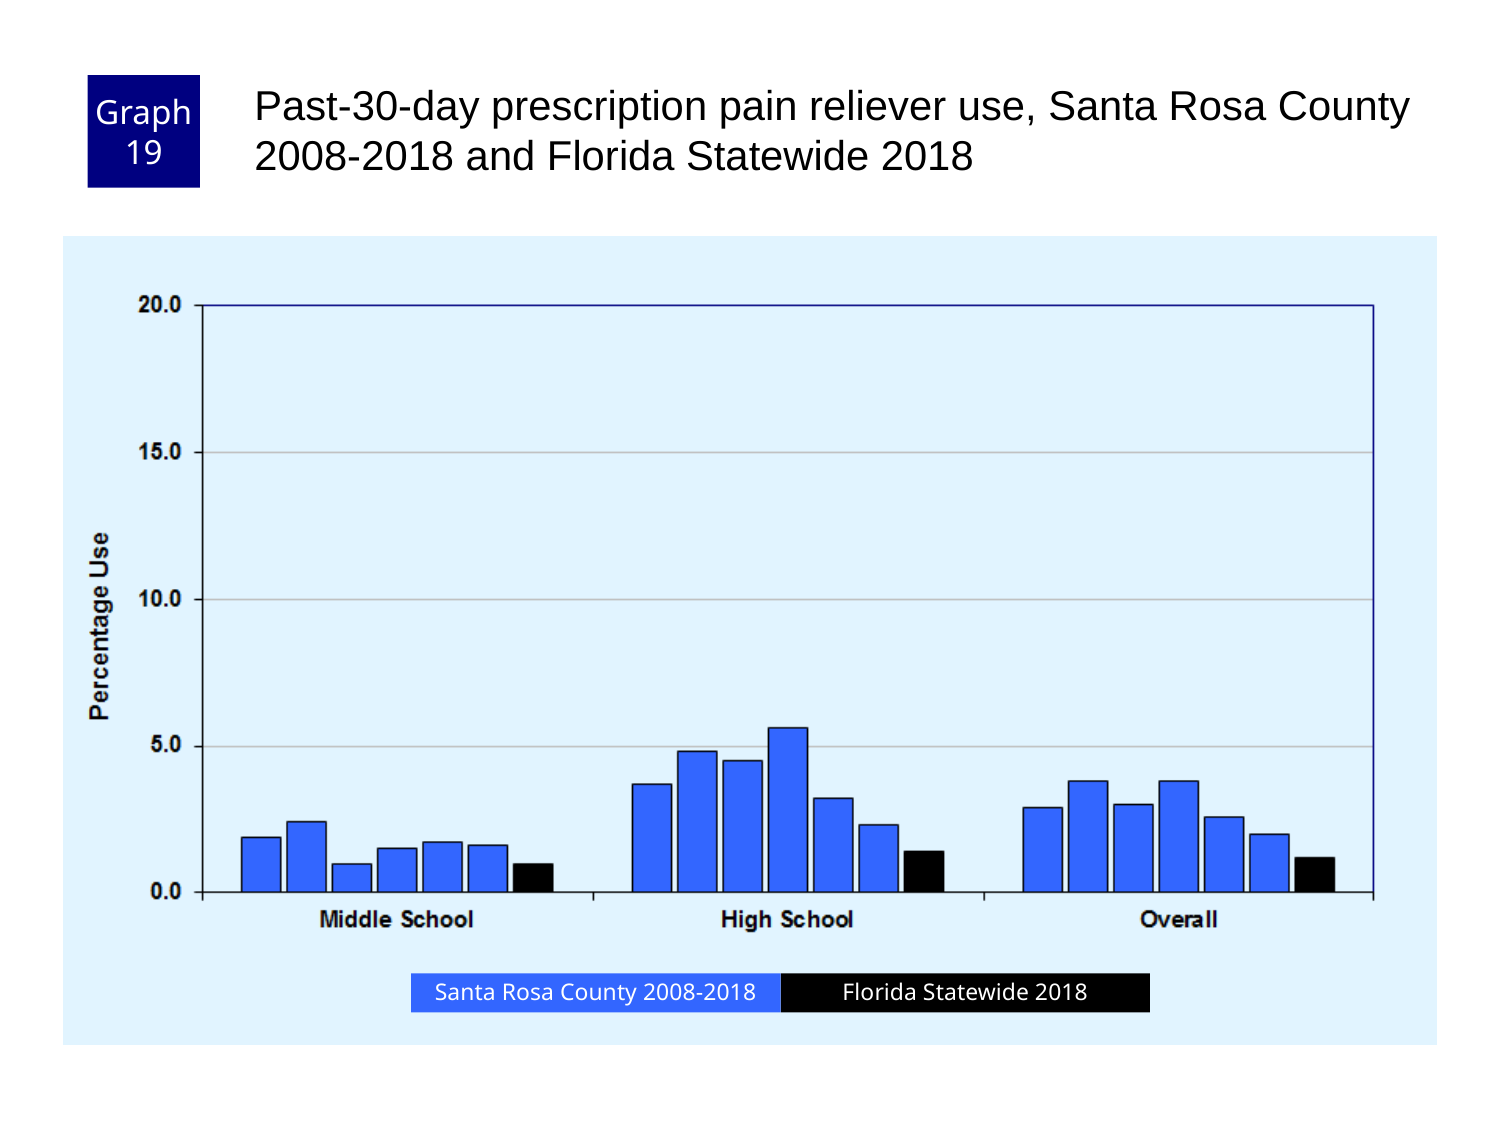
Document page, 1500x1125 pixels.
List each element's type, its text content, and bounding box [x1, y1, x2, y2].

text_box Graph 19 [87, 75, 200, 188]
picture [62, 236, 1437, 1046]
text_box Past-30-day prescription pain reliever use, Santa Rosa County 2008-2018 and Florida Statewide 2018 [249, 75, 1438, 200]
